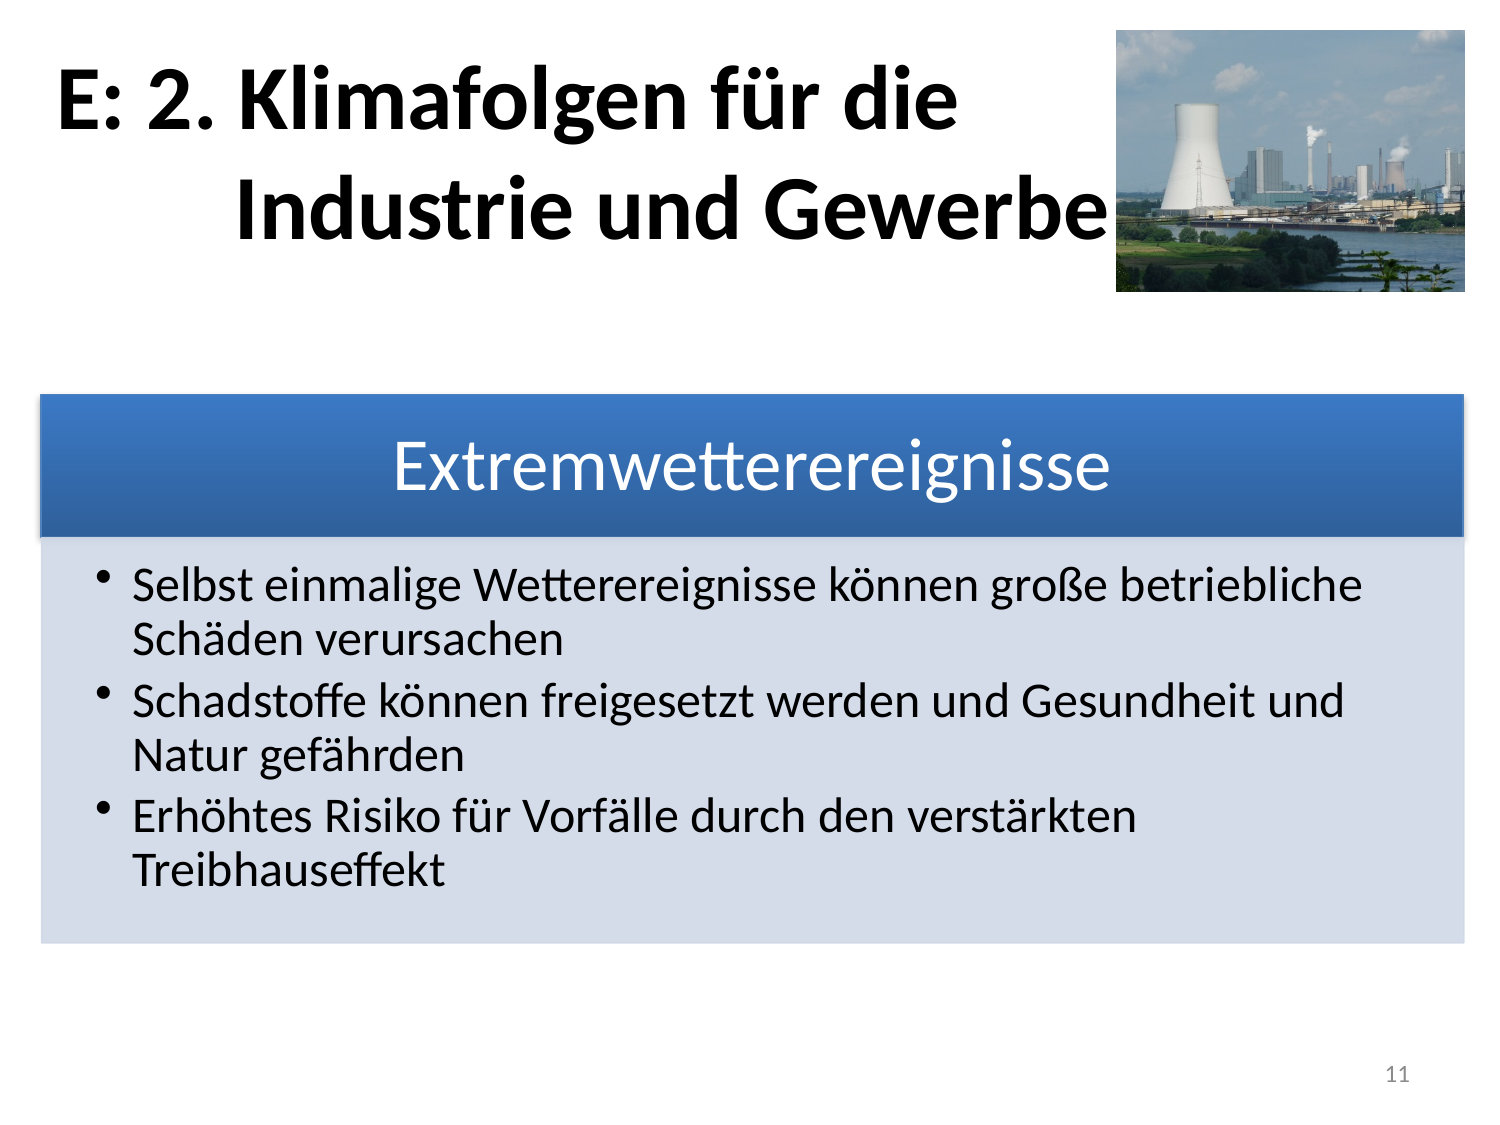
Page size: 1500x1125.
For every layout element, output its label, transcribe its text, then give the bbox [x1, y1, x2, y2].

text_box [40, 420, 1465, 918]
slide_number 11 [1074, 1042, 1425, 1103]
text_box E: 2. Klimafolgen für die Industrie und Gewerbe [41, 30, 1465, 311]
picture [1115, 30, 1465, 293]
